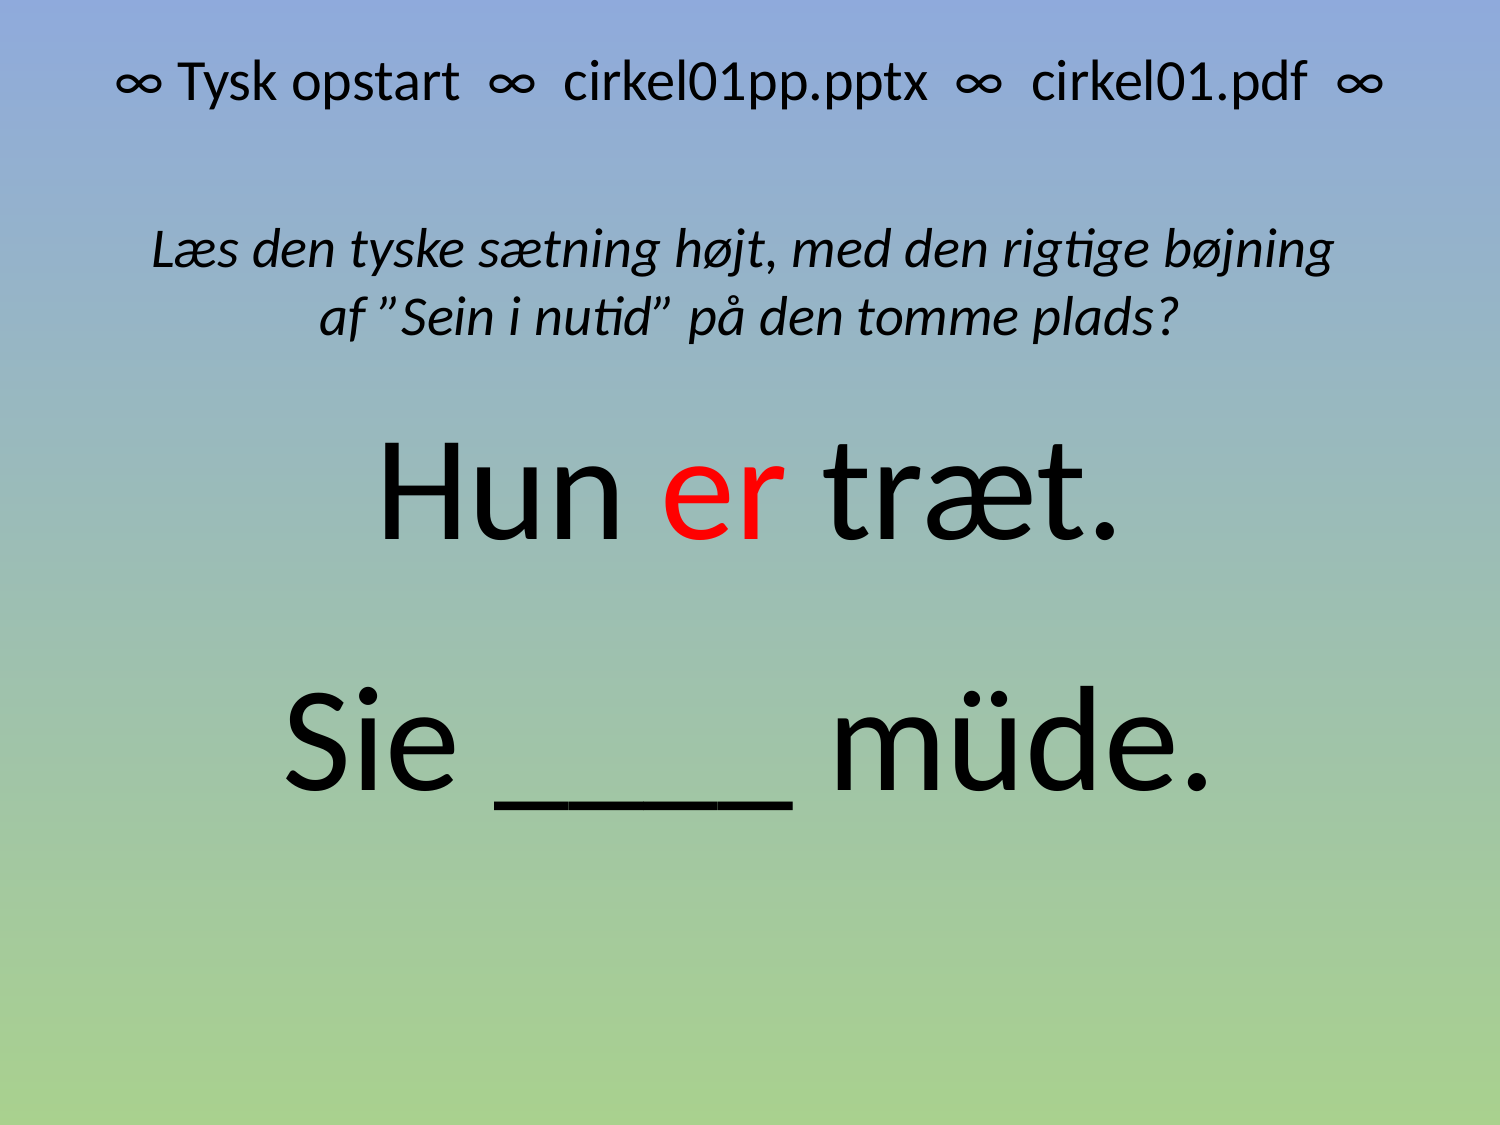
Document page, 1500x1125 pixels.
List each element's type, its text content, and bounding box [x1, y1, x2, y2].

text_box Læs den tyske sætning højt, med den rigtige bøjning af ”Sein i nutid” på den tomme plads? [21, 204, 1479, 354]
text_box Sie ____ müde. [21, 633, 1479, 829]
text_box Hun er træt. [21, 382, 1479, 577]
text_box ∞ Tysk opstart ∞ cirkel01pp.pptx ∞ cirkel01.pdf ∞ [0, 34, 1500, 120]
